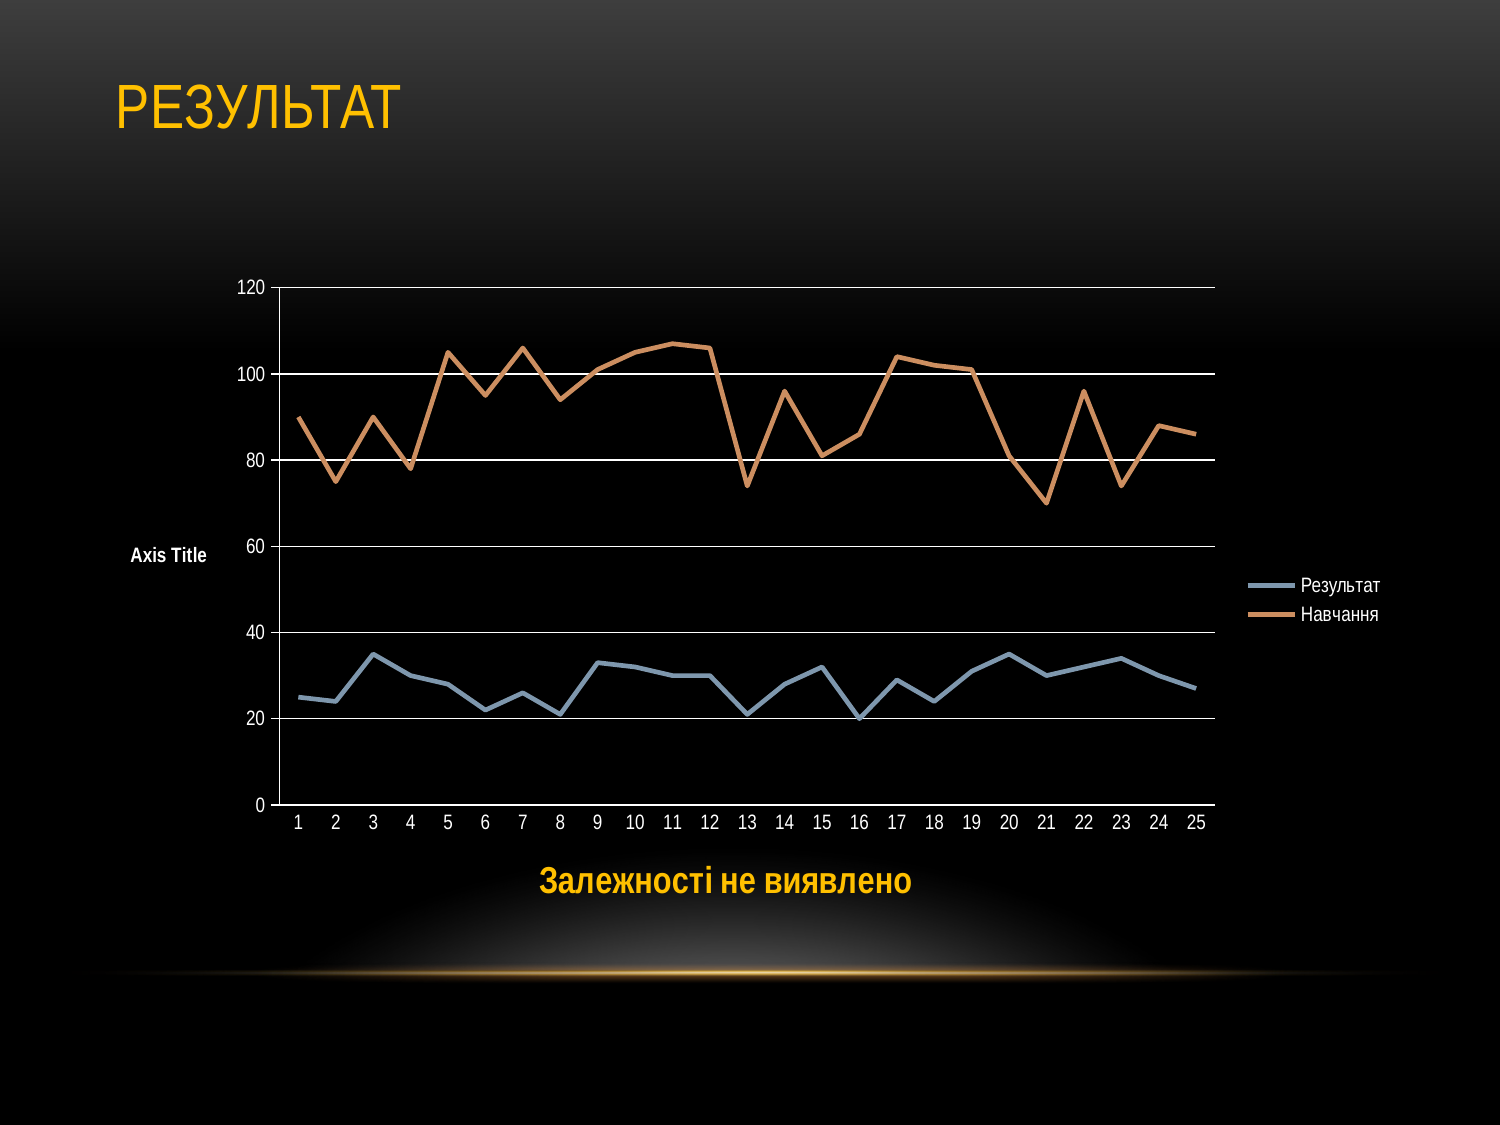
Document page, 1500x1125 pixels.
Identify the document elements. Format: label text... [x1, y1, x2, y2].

chart [99, 262, 1401, 938]
title результат [100, 45, 1400, 149]
picture [0, 0, 1500, 1125]
